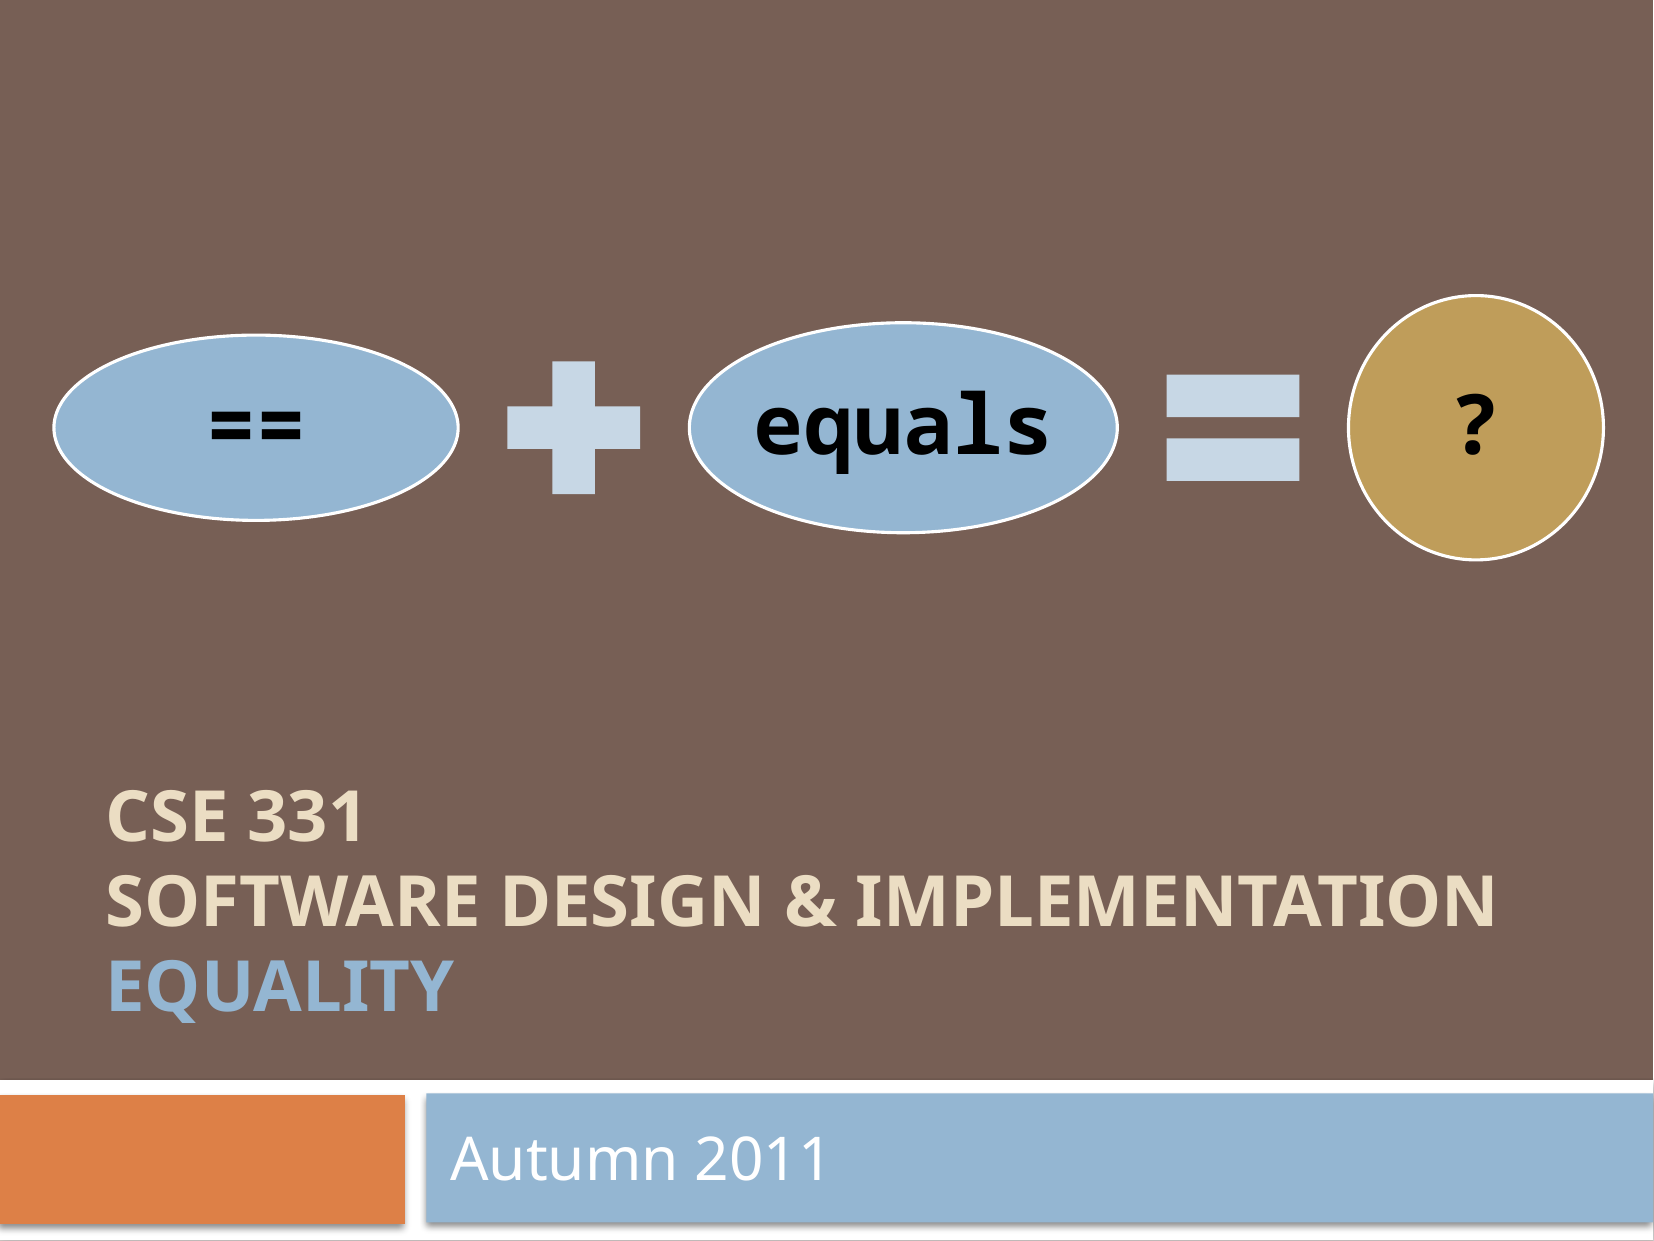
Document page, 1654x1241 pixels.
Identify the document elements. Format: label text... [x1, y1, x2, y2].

subtitle Autumn 2011 [433, 1094, 1646, 1219]
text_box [53, 0, 1604, 904]
title CSE 331 Software Design & Implementation equality [88, 913, 1591, 1034]
